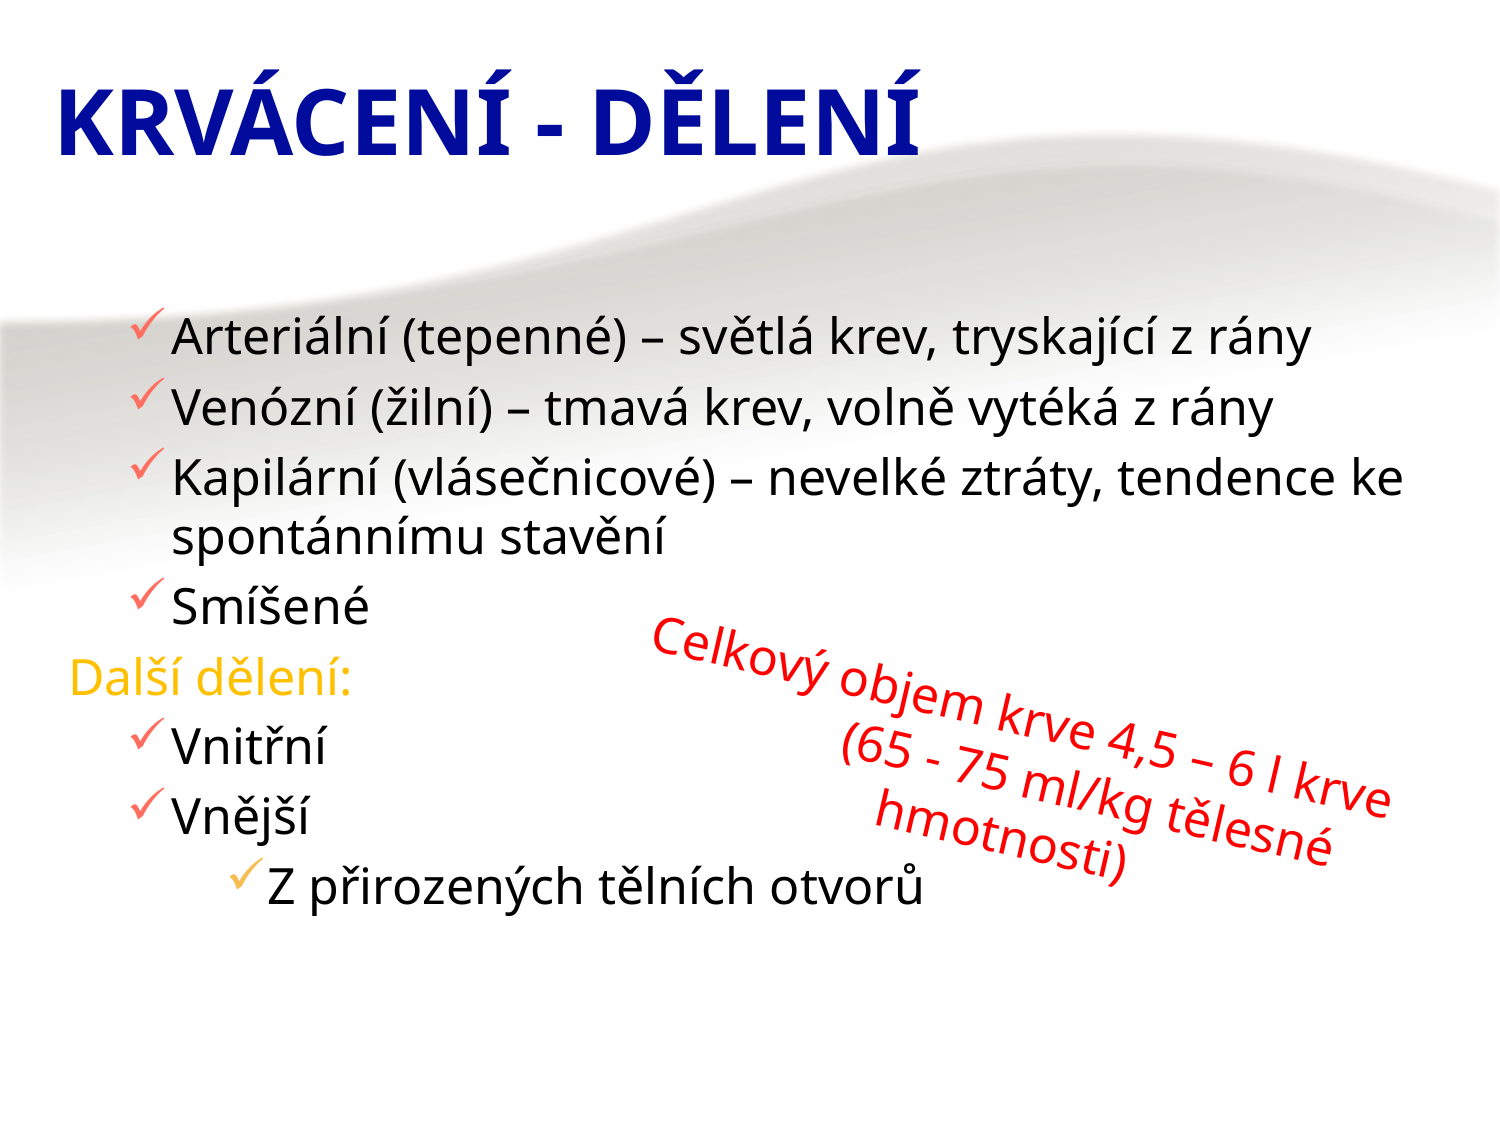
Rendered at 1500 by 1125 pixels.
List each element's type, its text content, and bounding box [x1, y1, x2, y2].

text_box Celkový objem krve 4,5 – 6 l krve (65 - 75 ml/kg tělesné hmotnosti) [572, 588, 1436, 1070]
title Krvácení - dělení [53, 42, 1483, 176]
list Arteriální (tepenné) – světlá krev, tryskající z rány Venózní (žilní) – tmavá krev, volně vytéká z rány Kapilární (vlásečnicové) – nevelké ztráty, tendence ke spontánnímu stavění Smíšené Další dělení: Vnitřní Vnější Z přirozených tělních otvorů [53, 297, 1424, 1030]
